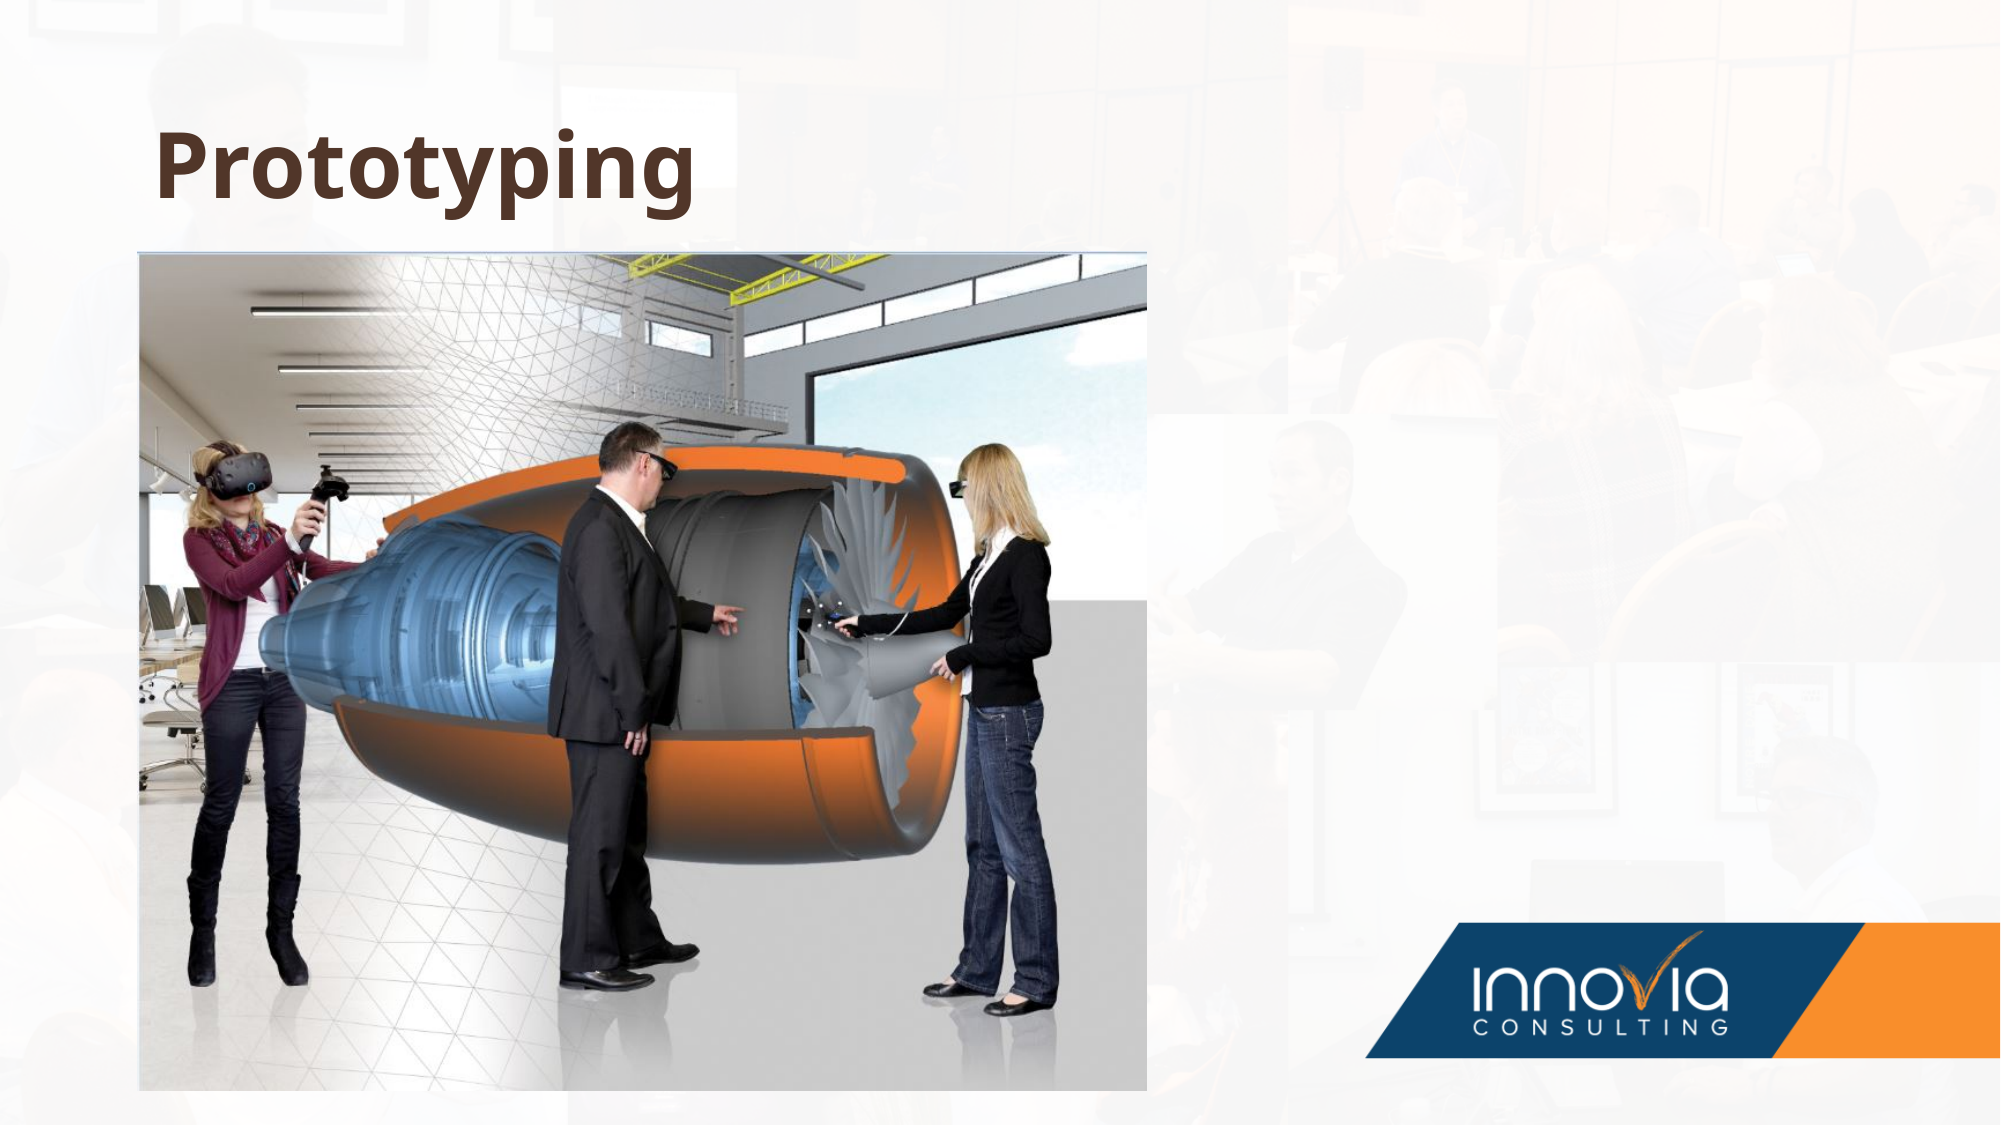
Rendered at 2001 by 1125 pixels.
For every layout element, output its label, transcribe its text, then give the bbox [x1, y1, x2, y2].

title Prototyping [137, 59, 1863, 278]
picture [0, 0, 2001, 1125]
